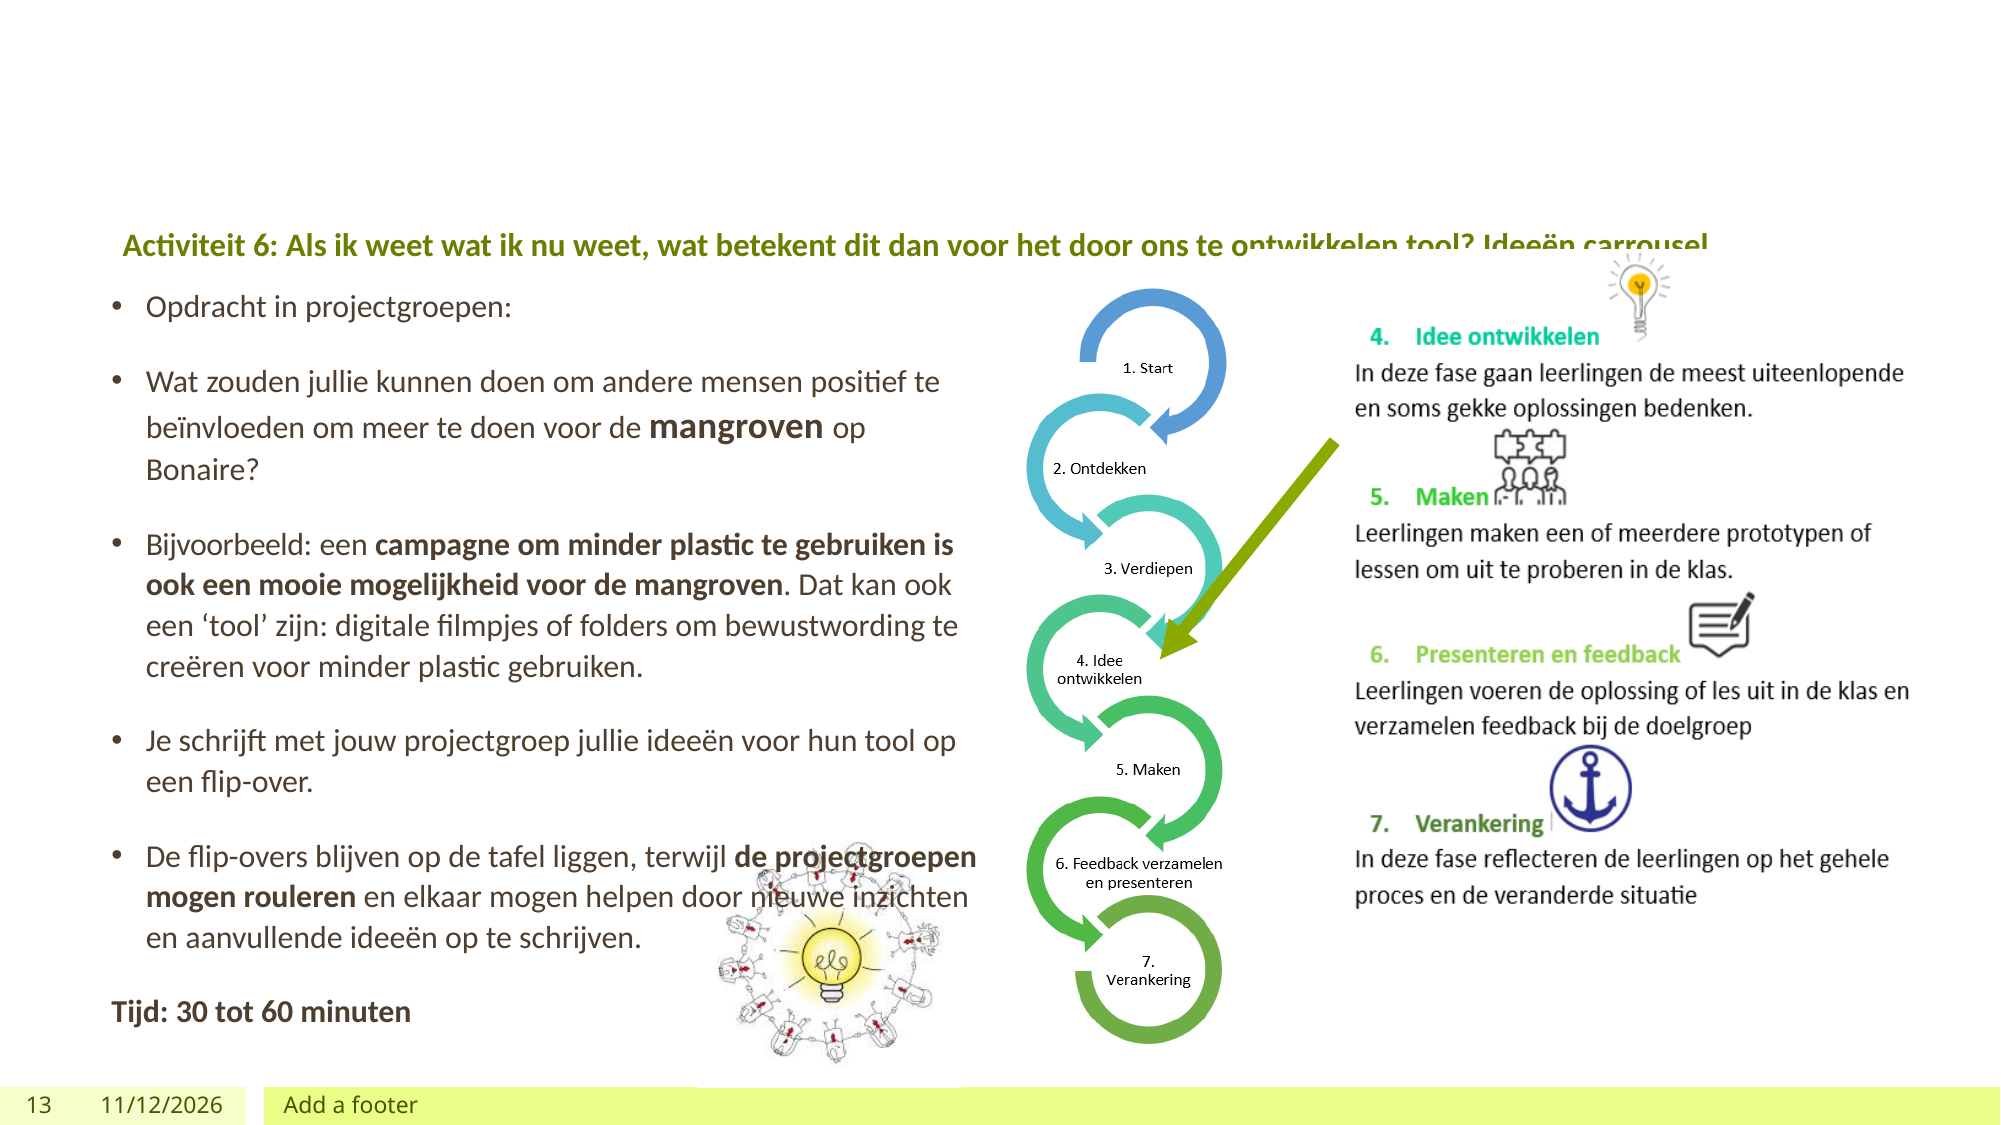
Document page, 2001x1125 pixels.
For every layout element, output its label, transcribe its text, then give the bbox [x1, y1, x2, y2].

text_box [1159, 441, 1335, 660]
title Activiteit 6: Als ik weet wat ik nu weet, wat betekent dit dan voor het door ons te ontwikkelen tool? Ideeën carrousel. [107, 174, 1813, 310]
footer Add a footer [268, 1087, 1769, 1125]
picture [1007, 249, 1966, 1062]
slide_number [74, 1087, 239, 1125]
picture [698, 822, 961, 1088]
slide_number 13 [0, 1087, 68, 1125]
list Opdracht in projectgroepen: Wat zouden jullie kunnen doen om andere mensen positief te beïnvloeden om meer te doen voor de mangroven op Bonaire? Bijvoorbeeld: een campagne om minder plastic te gebruiken is ook een mooie mogelijkheid voor de mangroven. Dat kan ook een ‘tool’ zijn: digitale filmpjes of folders om bewustwording te creëren voor minder plastic gebruiken. Je schrijft met jouw projectgroep jullie ideeën voor hun tool op een flip-over. De flip-overs blijven op de tafel liggen, terwijl de projectgroepen mogen rouleren en elkaar mogen helpen door nieuwe inzichten en aanvullende ideeën op te schrijven. Tijd: 30 tot 60 minuten [96, 276, 1000, 1038]
